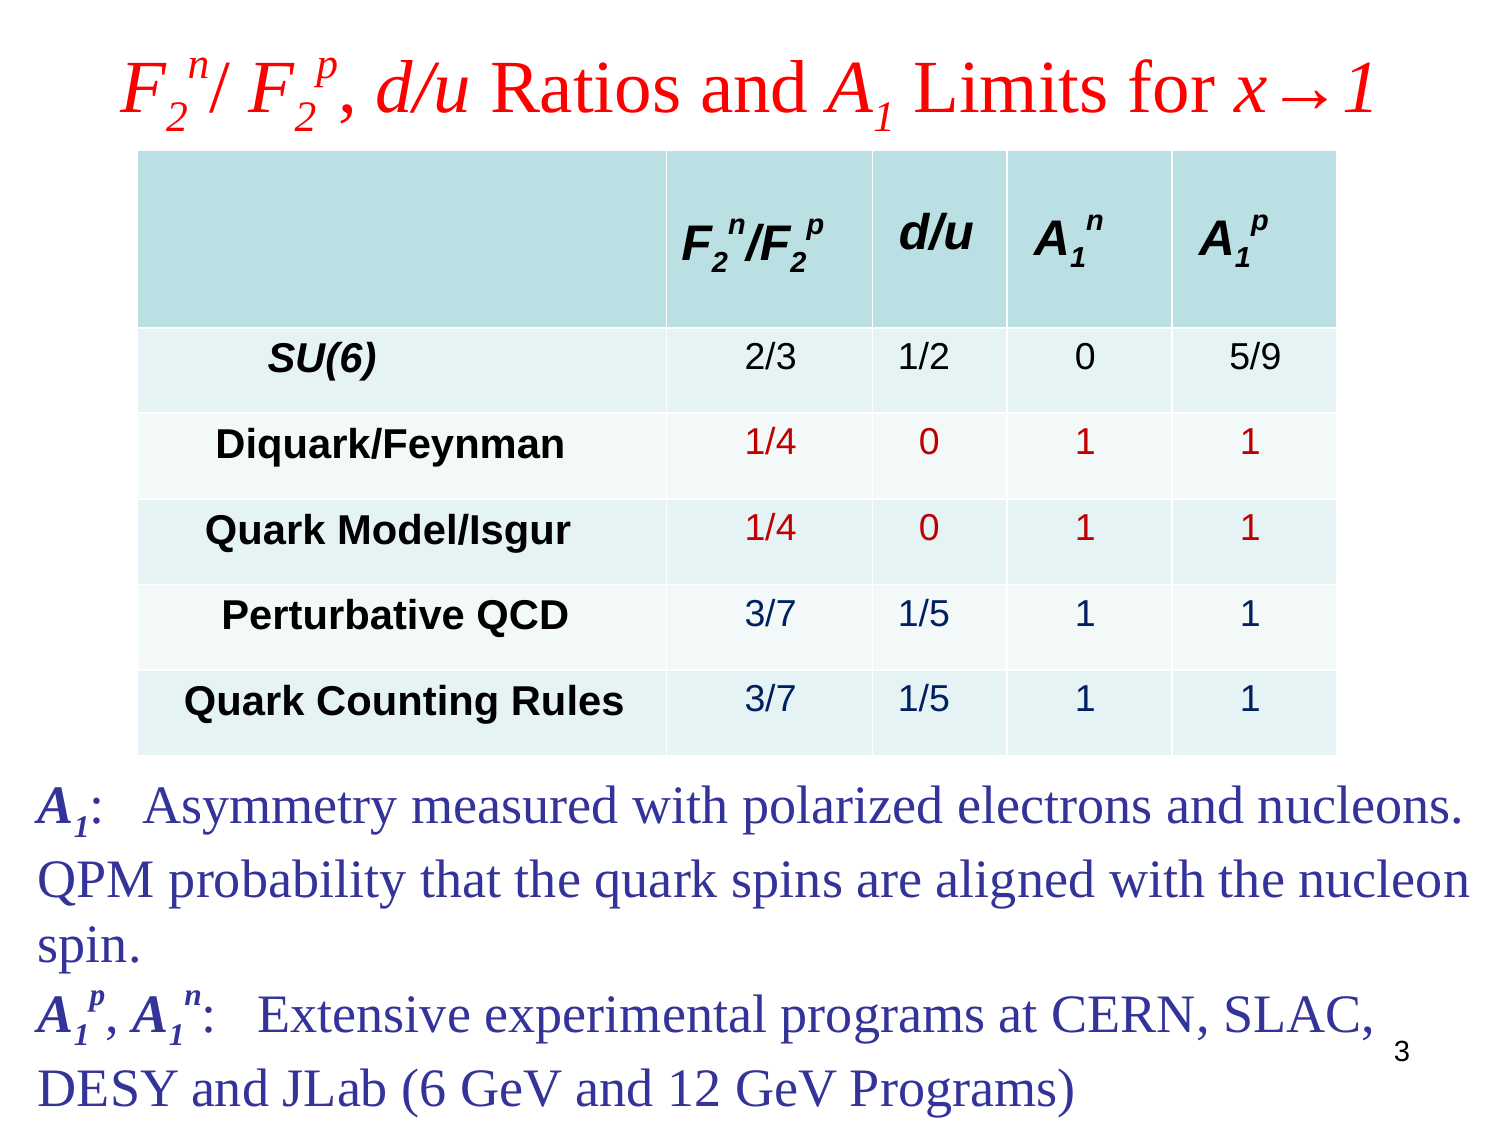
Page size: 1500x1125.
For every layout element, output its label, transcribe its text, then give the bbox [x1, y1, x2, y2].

table_header F2n/F2p [667, 151, 872, 327]
table_cell Quark Model/Isgur [138, 500, 666, 584]
table_cell 1 [1173, 671, 1336, 755]
table_cell 0 [873, 414, 1006, 498]
table_cell 1/4 [667, 500, 872, 584]
slide_number 3 [1074, 1024, 1426, 1103]
table_header d/u [873, 151, 1006, 327]
table_header A1n [1008, 151, 1171, 327]
table_cell 1/4 [667, 414, 872, 498]
table_header [138, 151, 666, 327]
table_cell Perturbative QCD [138, 585, 666, 669]
table_header A1p [1173, 151, 1336, 327]
table_cell Diquark/Feynman [138, 414, 666, 498]
table_cell 1 [1173, 500, 1336, 584]
table_cell 2/3 [667, 329, 872, 412]
table_cell Quark Counting Rules [138, 671, 666, 755]
table_cell 1 [1008, 500, 1171, 584]
table_cell 1 [1008, 585, 1171, 669]
table_cell 0 [873, 500, 1006, 584]
table_cell 1/5 [873, 671, 1006, 755]
title F2n/ F2p, d/u Ratios and A1 Limits for x→1 [49, 24, 1451, 151]
table_cell 5/9 [1173, 329, 1336, 412]
table_cell 1/5 [873, 585, 1006, 669]
table_cell SU(6) [138, 329, 666, 412]
table_cell 1/2 [873, 329, 1006, 412]
text_box A1: Asymmetry measured with polarized electrons and nucleons. QPM probability that the quark spins are aligned with the nucleon spin. A1p, A1n: Extensive experimental programs at CERN, SLAC, DESY and JLab (6 GeV and 12 GeV Programs) [22, 762, 1498, 1125]
table_cell 1 [1008, 671, 1171, 755]
table_cell 1 [1173, 414, 1336, 498]
table_cell 0 [1008, 329, 1171, 412]
table_cell 3/7 [667, 585, 872, 669]
table_cell 1 [1008, 414, 1171, 498]
table_cell 3/7 [667, 671, 872, 755]
table_cell 1 [1173, 585, 1336, 669]
